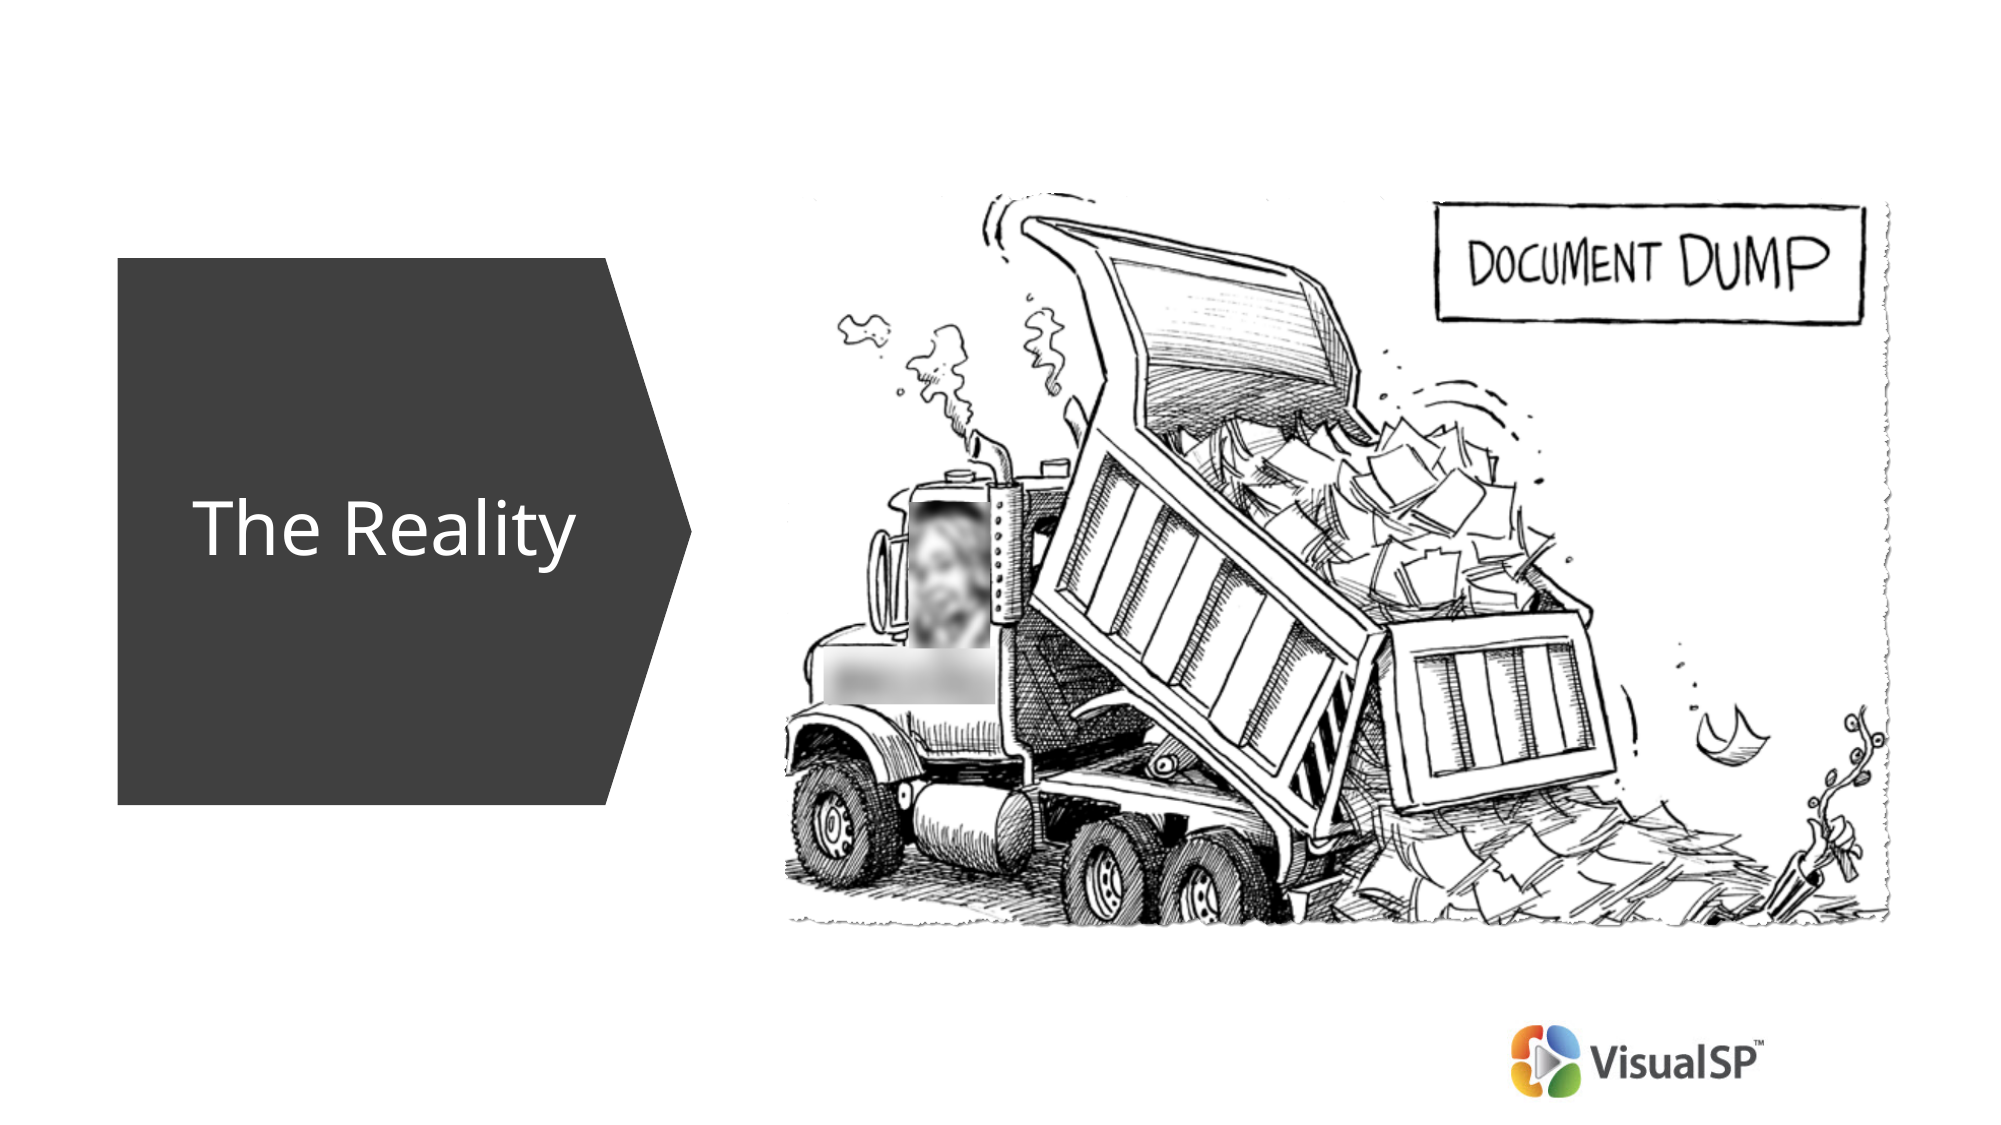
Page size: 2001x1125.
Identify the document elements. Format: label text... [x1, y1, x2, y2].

picture [1507, 1020, 1768, 1103]
title The Reality [168, 322, 601, 741]
picture [783, 193, 1896, 931]
text_box [116, 257, 693, 807]
